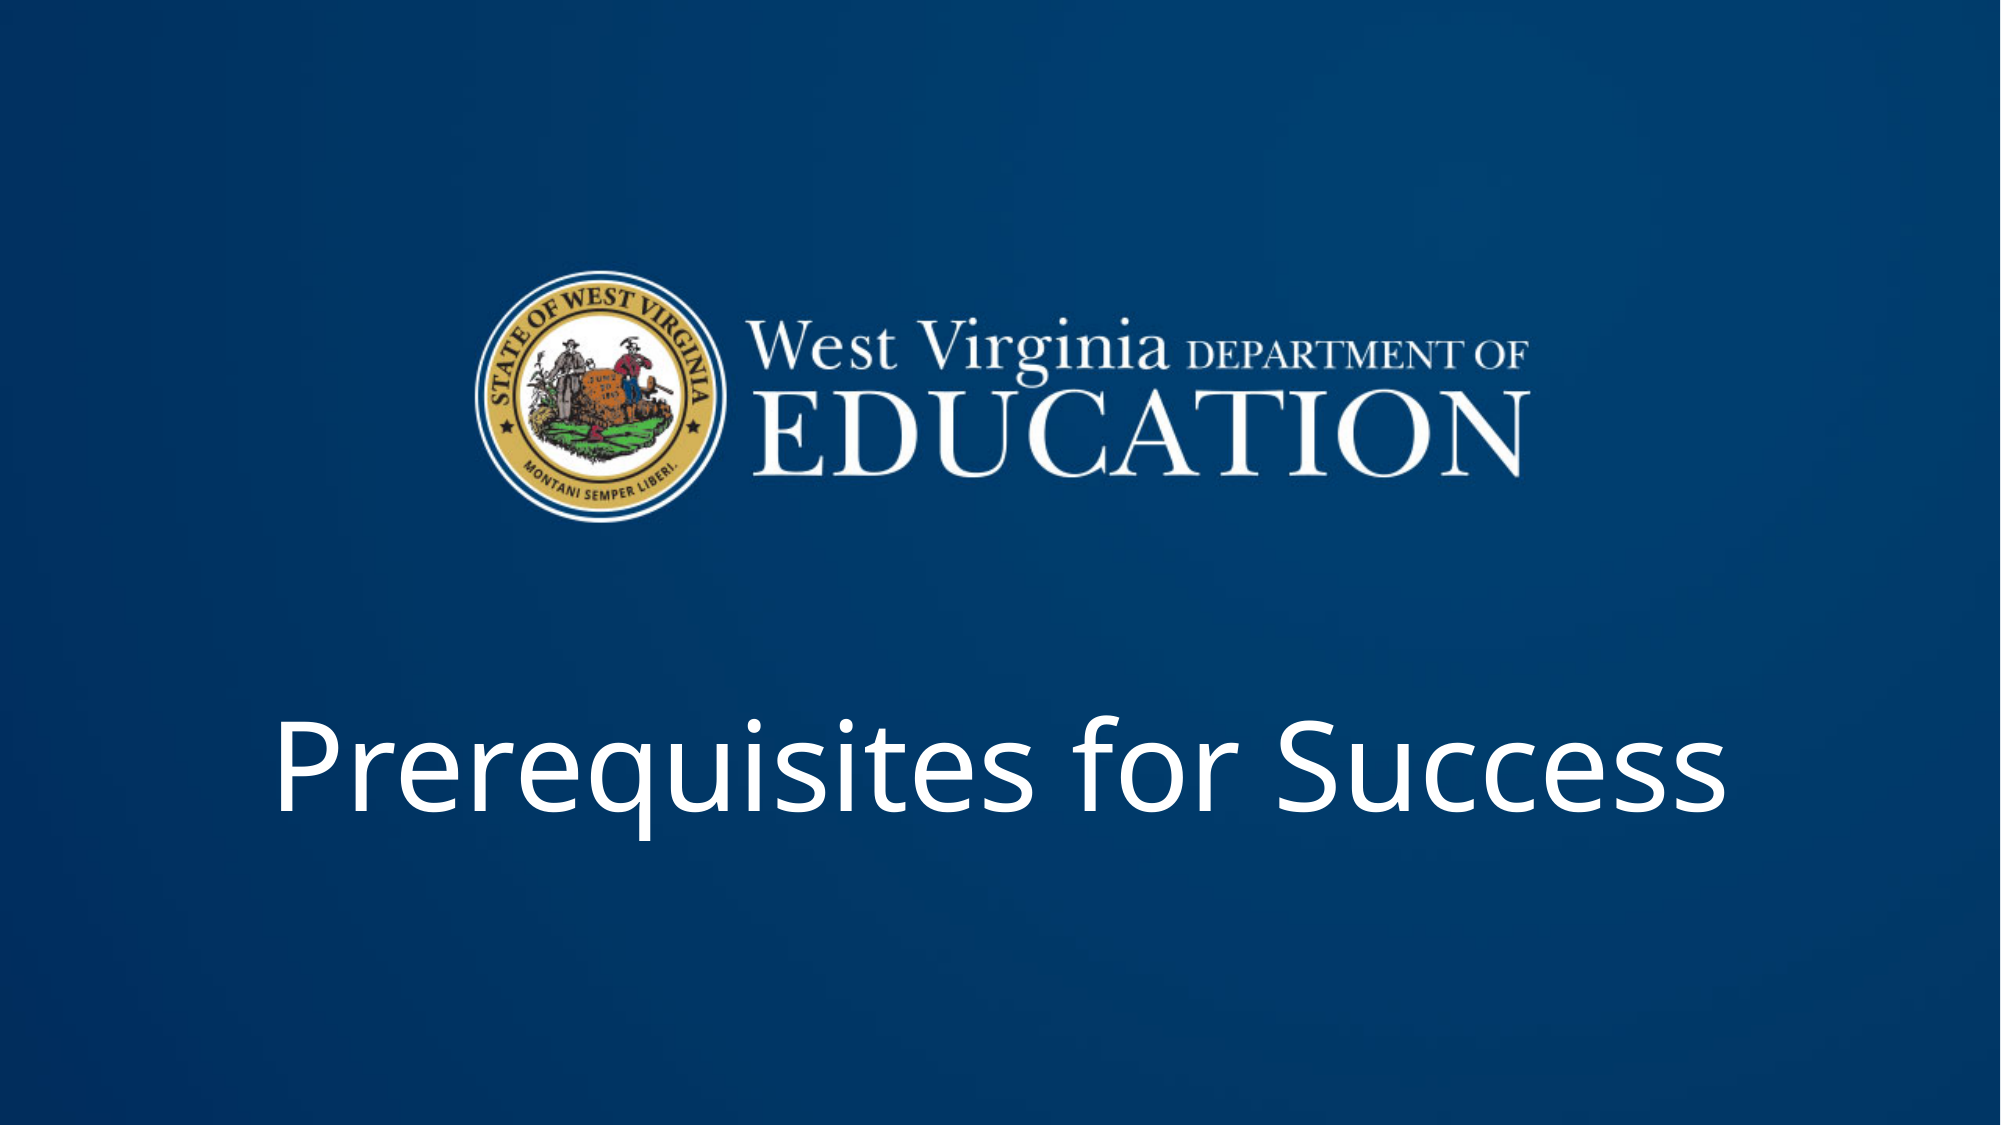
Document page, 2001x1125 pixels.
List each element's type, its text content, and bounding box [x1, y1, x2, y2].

picture [0, 0, 2001, 1125]
title Prerequisites for Success [29, 565, 1972, 847]
